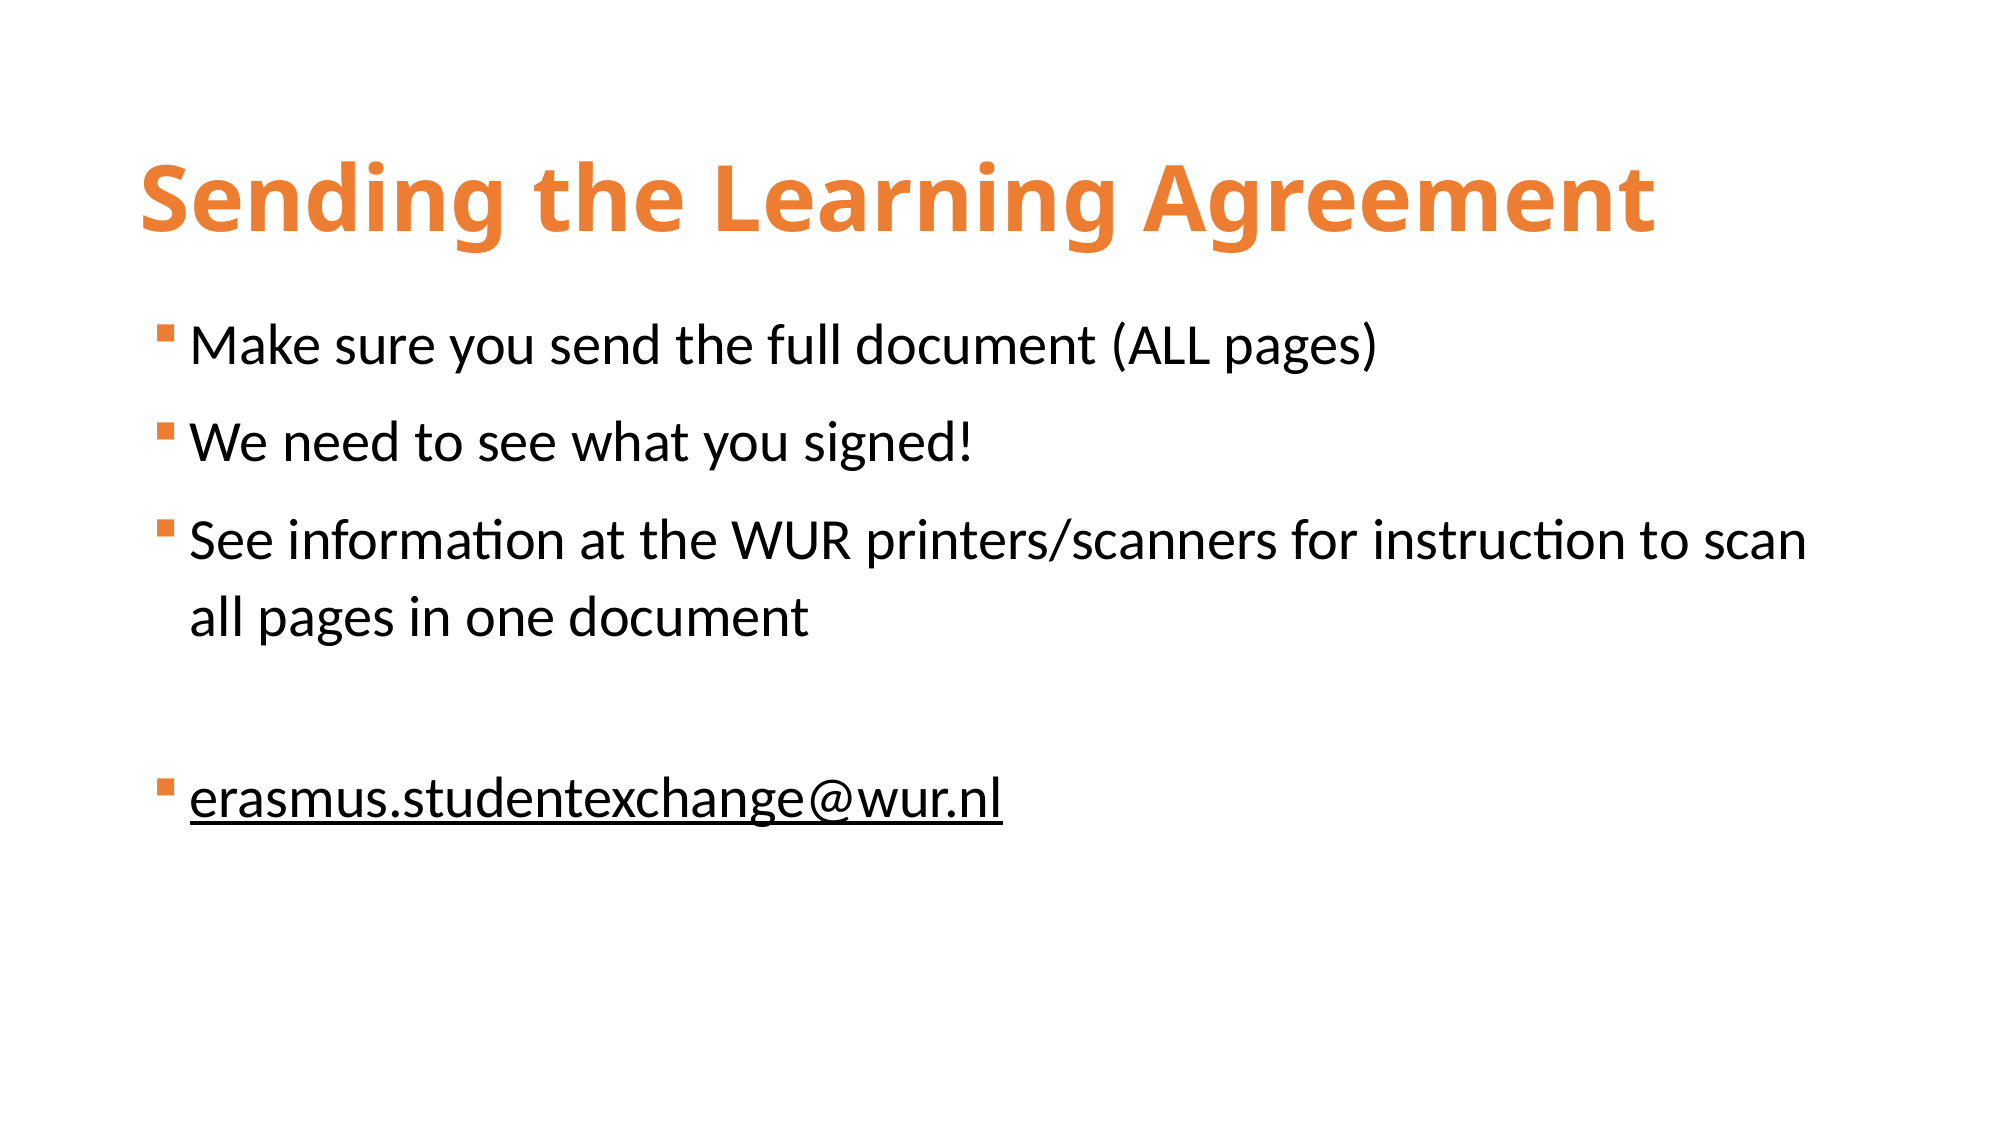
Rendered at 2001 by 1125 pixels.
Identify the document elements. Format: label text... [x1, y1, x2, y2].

text_box Sending the Learning Agreement [124, 126, 1738, 278]
text_box Make sure you send the full document (ALL pages) We need to see what you signed! See information at the WUR printers/scanners for instruction to scan all pages in one document erasmus.studentexchange@wur.nl [137, 291, 1863, 1006]
